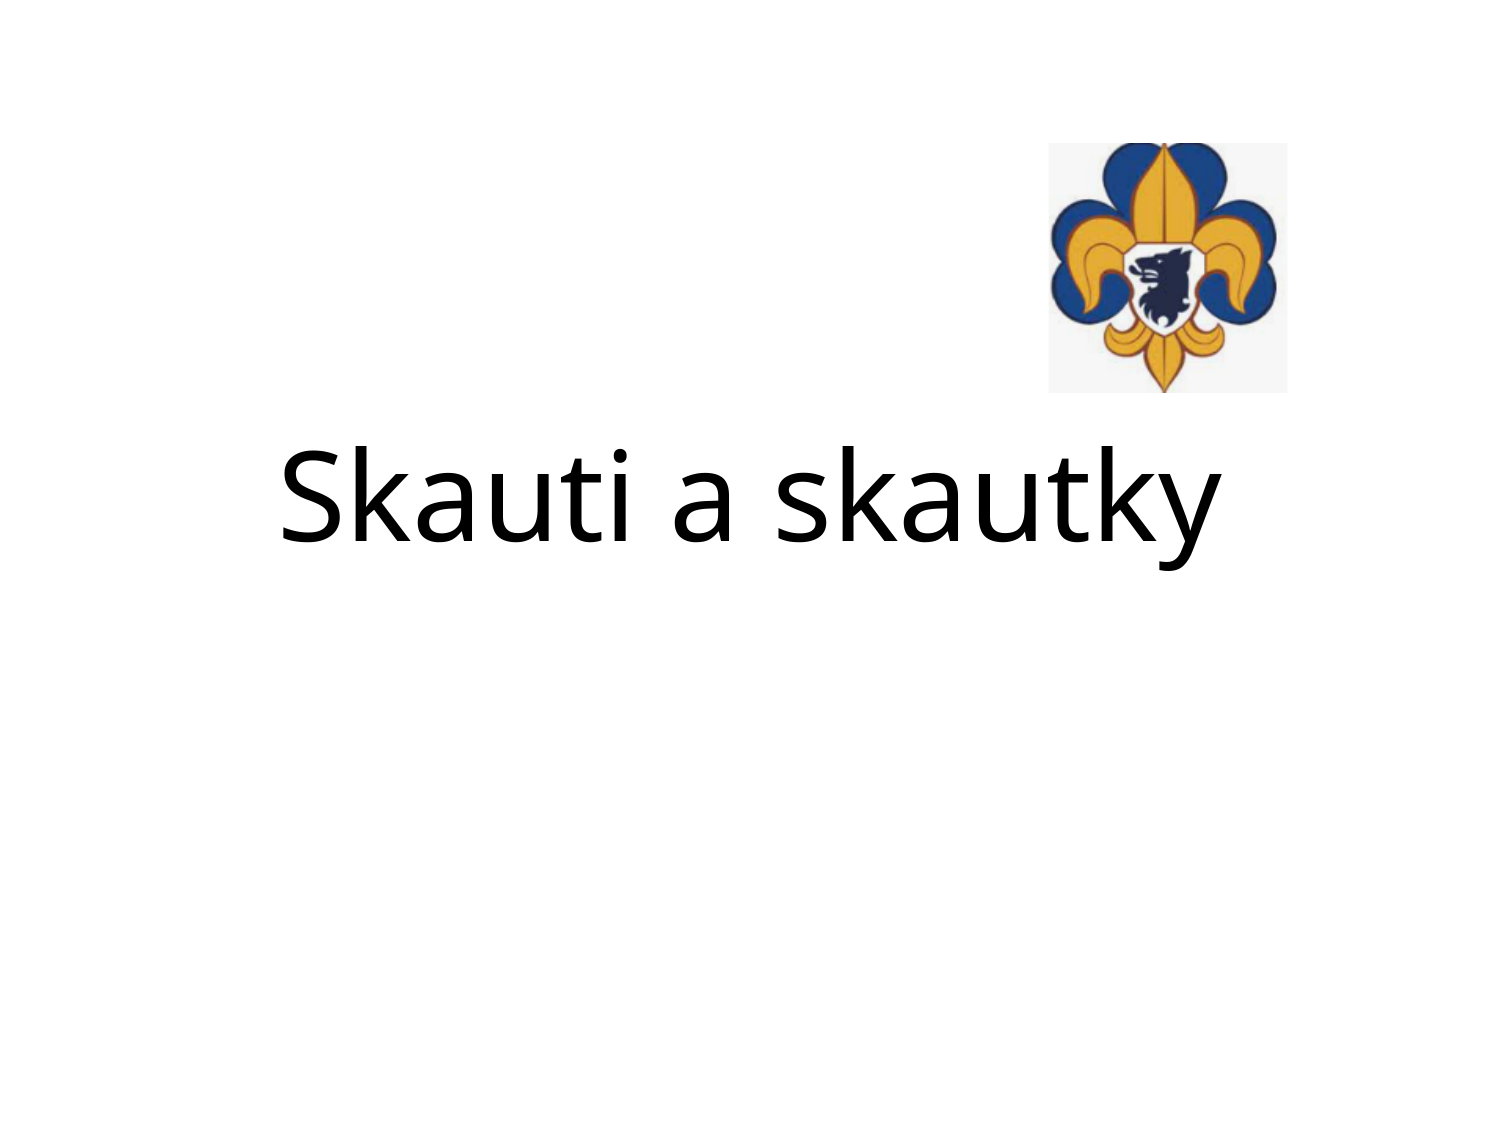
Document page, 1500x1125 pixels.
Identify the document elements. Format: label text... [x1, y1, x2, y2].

title Skauti a skautky [112, 184, 1388, 576]
picture [1046, 143, 1294, 393]
